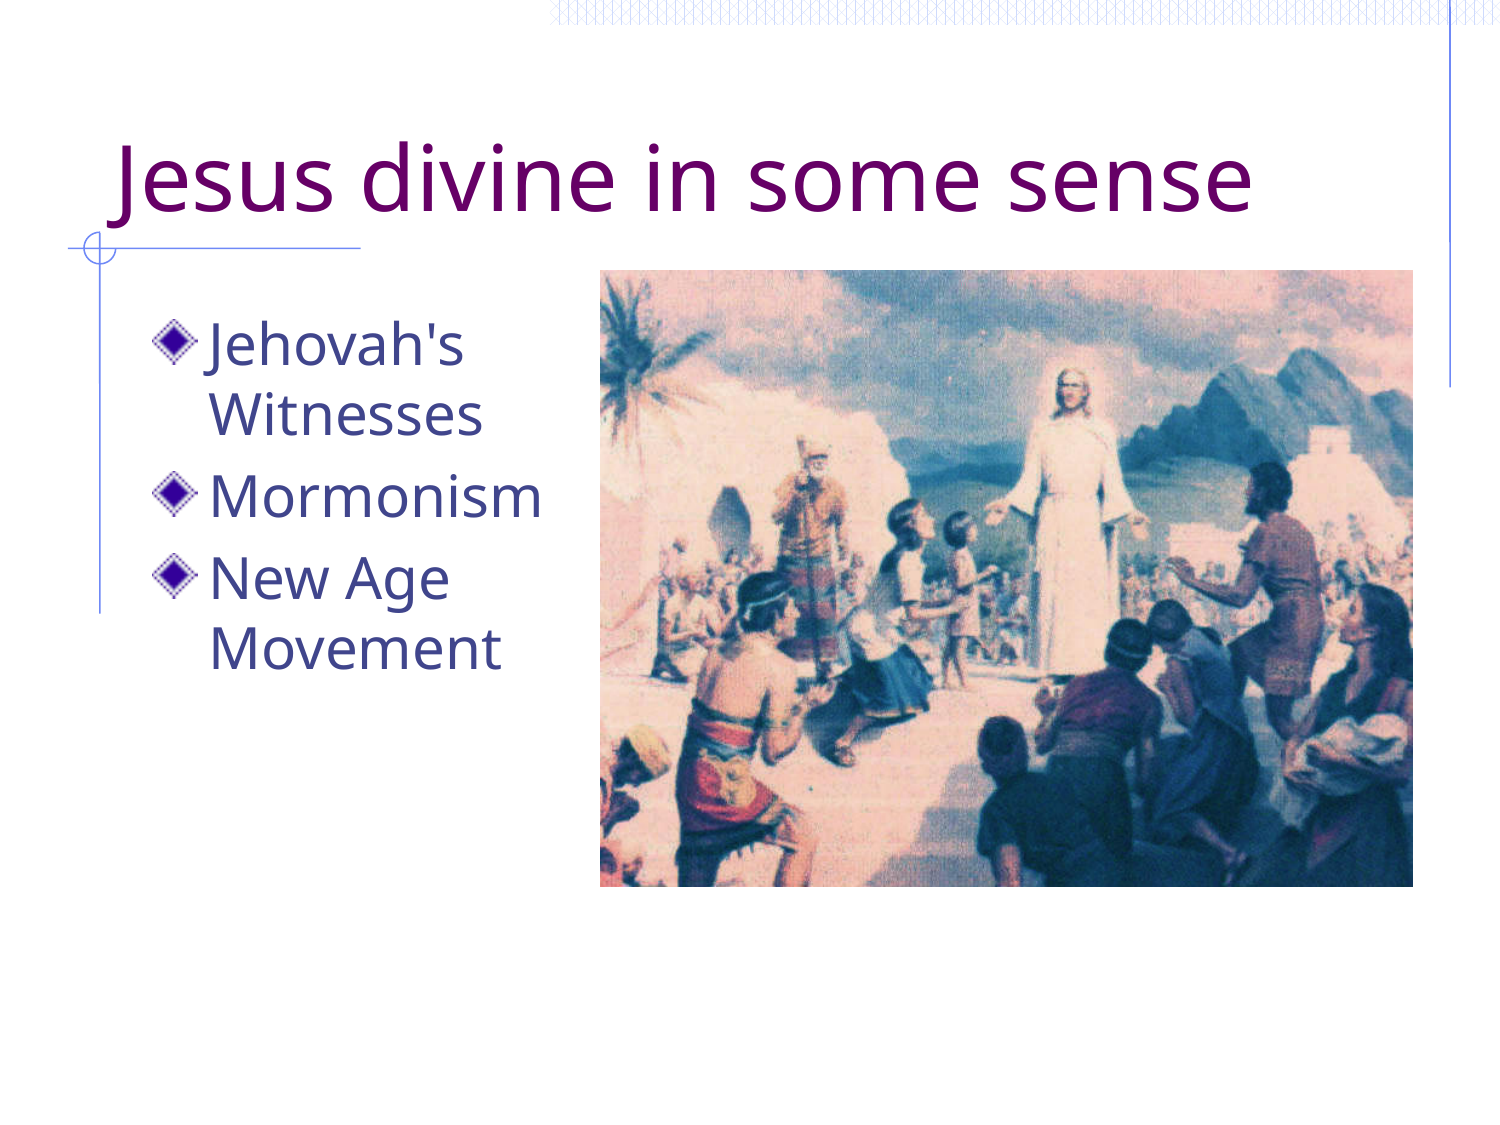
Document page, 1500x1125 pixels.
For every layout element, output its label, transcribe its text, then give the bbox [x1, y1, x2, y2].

list Jehovah's Witnesses Mormonism New Age Movement [137, 299, 575, 975]
picture [152, 553, 198, 599]
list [599, 269, 1413, 887]
picture [152, 471, 198, 517]
title Jesus divine in some sense [99, 50, 1375, 238]
picture [152, 319, 198, 365]
